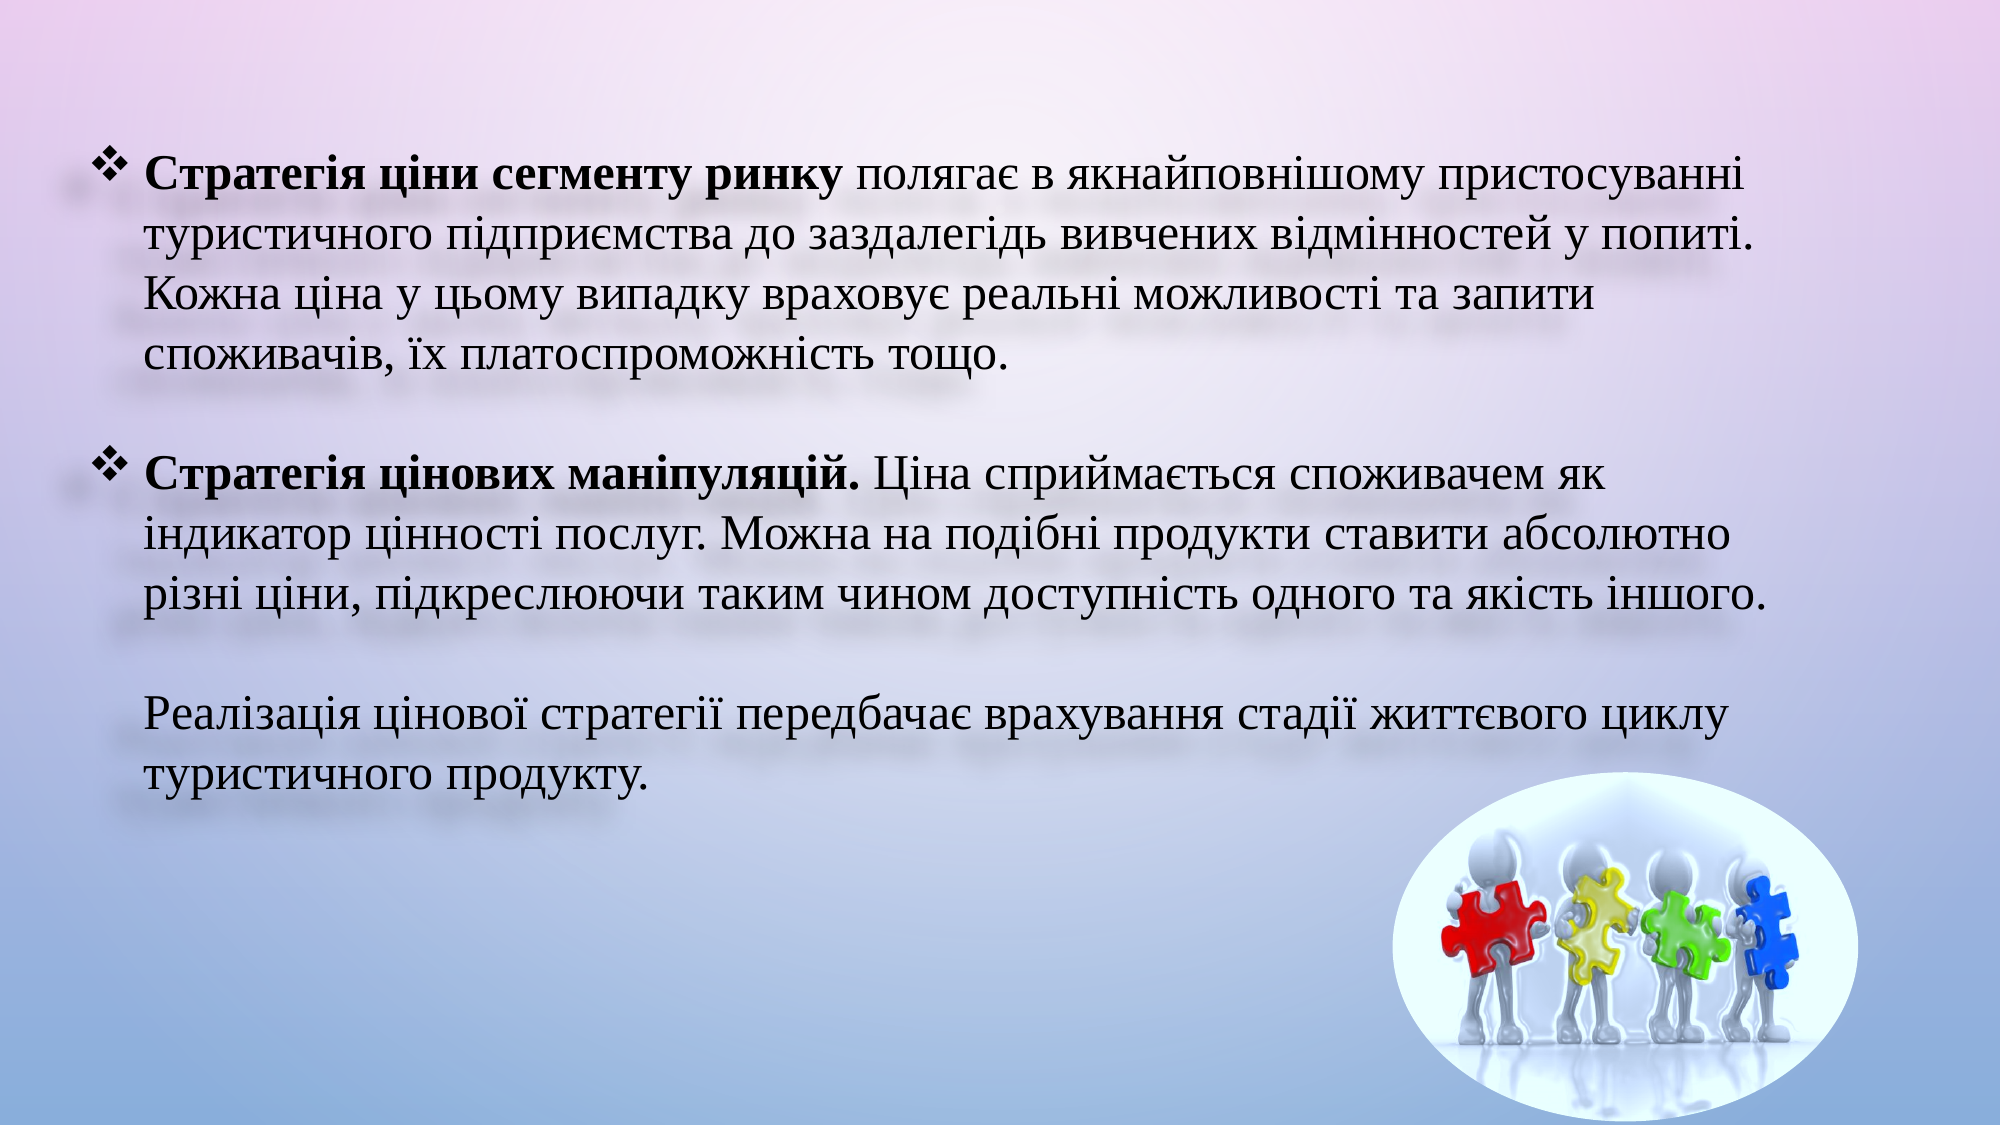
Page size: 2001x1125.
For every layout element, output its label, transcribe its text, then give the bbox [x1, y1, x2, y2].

text_box Стратегія ціни сегменту ринку полягає в якнайповнішому пристосуванні туристичного підприємства до заздалегідь вивчених відмінностей у попиті. Кожна ціна у цьому випадку враховує реальні можливості та запити споживачів, їх платоспроможність тощо. Стратегія цінових маніпуляцій. Ціна сприймається споживачем як індикатор цінності послуг. Можна на подібні продукти ставити абсолютно різні ціни, підкреслюючи таким чином доступність одного та якість іншого. Реалізація цінової стратегії передбачає врахування стадії життєвого циклу туристичного продукту. [72, 131, 1829, 807]
picture [1392, 771, 1859, 1122]
